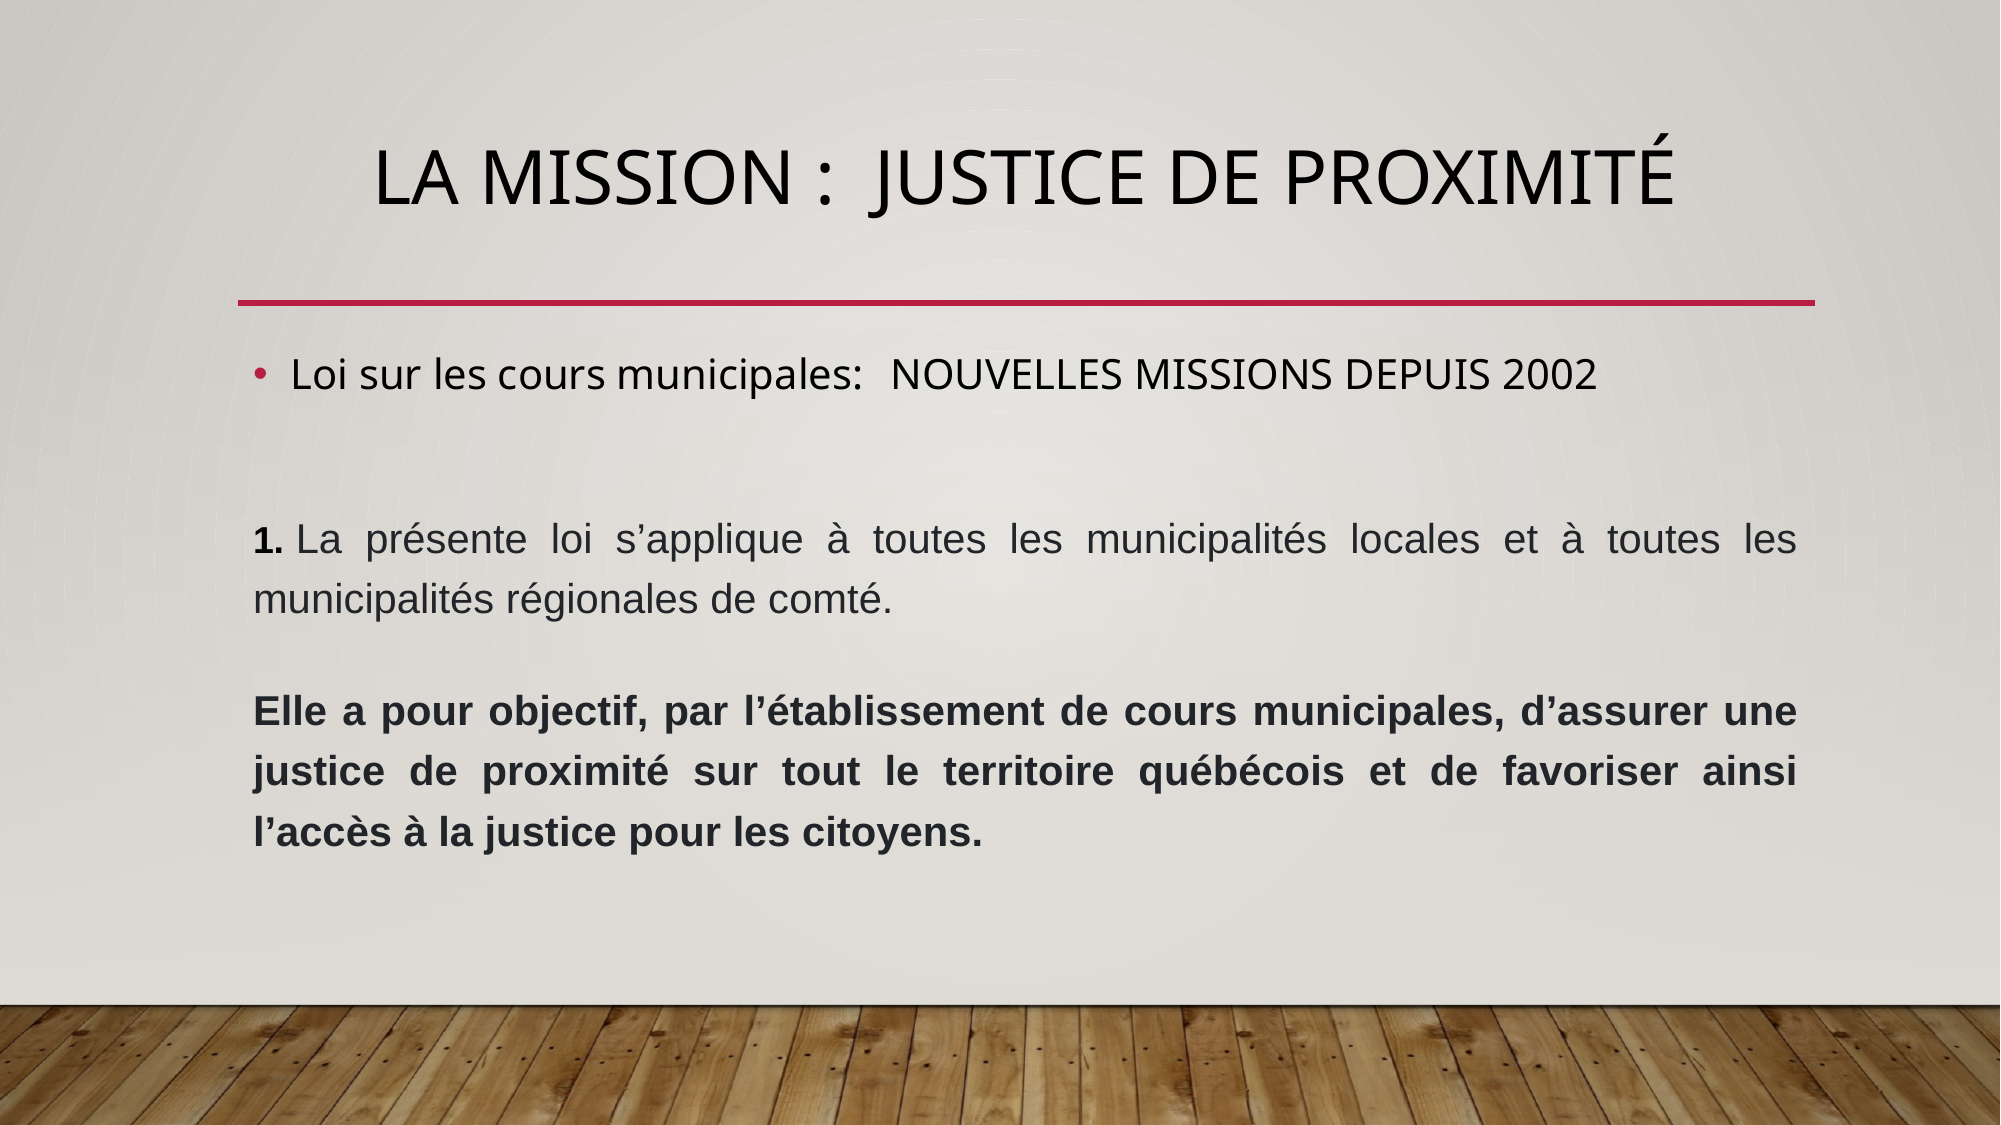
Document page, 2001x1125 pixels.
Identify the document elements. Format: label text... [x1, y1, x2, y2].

title LA MISSION : JUSTICE DE PROXIMITÉ [238, 131, 1814, 305]
picture [0, 1005, 2000, 1125]
list Loi sur les cours municipales: NOUVELLES MISSIONS DEPUIS 2002 1. La présente loi s’applique à toutes les municipalités locales et à toutes les municipalités régionales de comté. Elle a pour objectif, par l’établissement de cours municipales, d’assurer une justice de proximité sur tout le territoire québécois et de favoriser ainsi l’accès à la justice pour les citoyens. [238, 330, 1814, 974]
